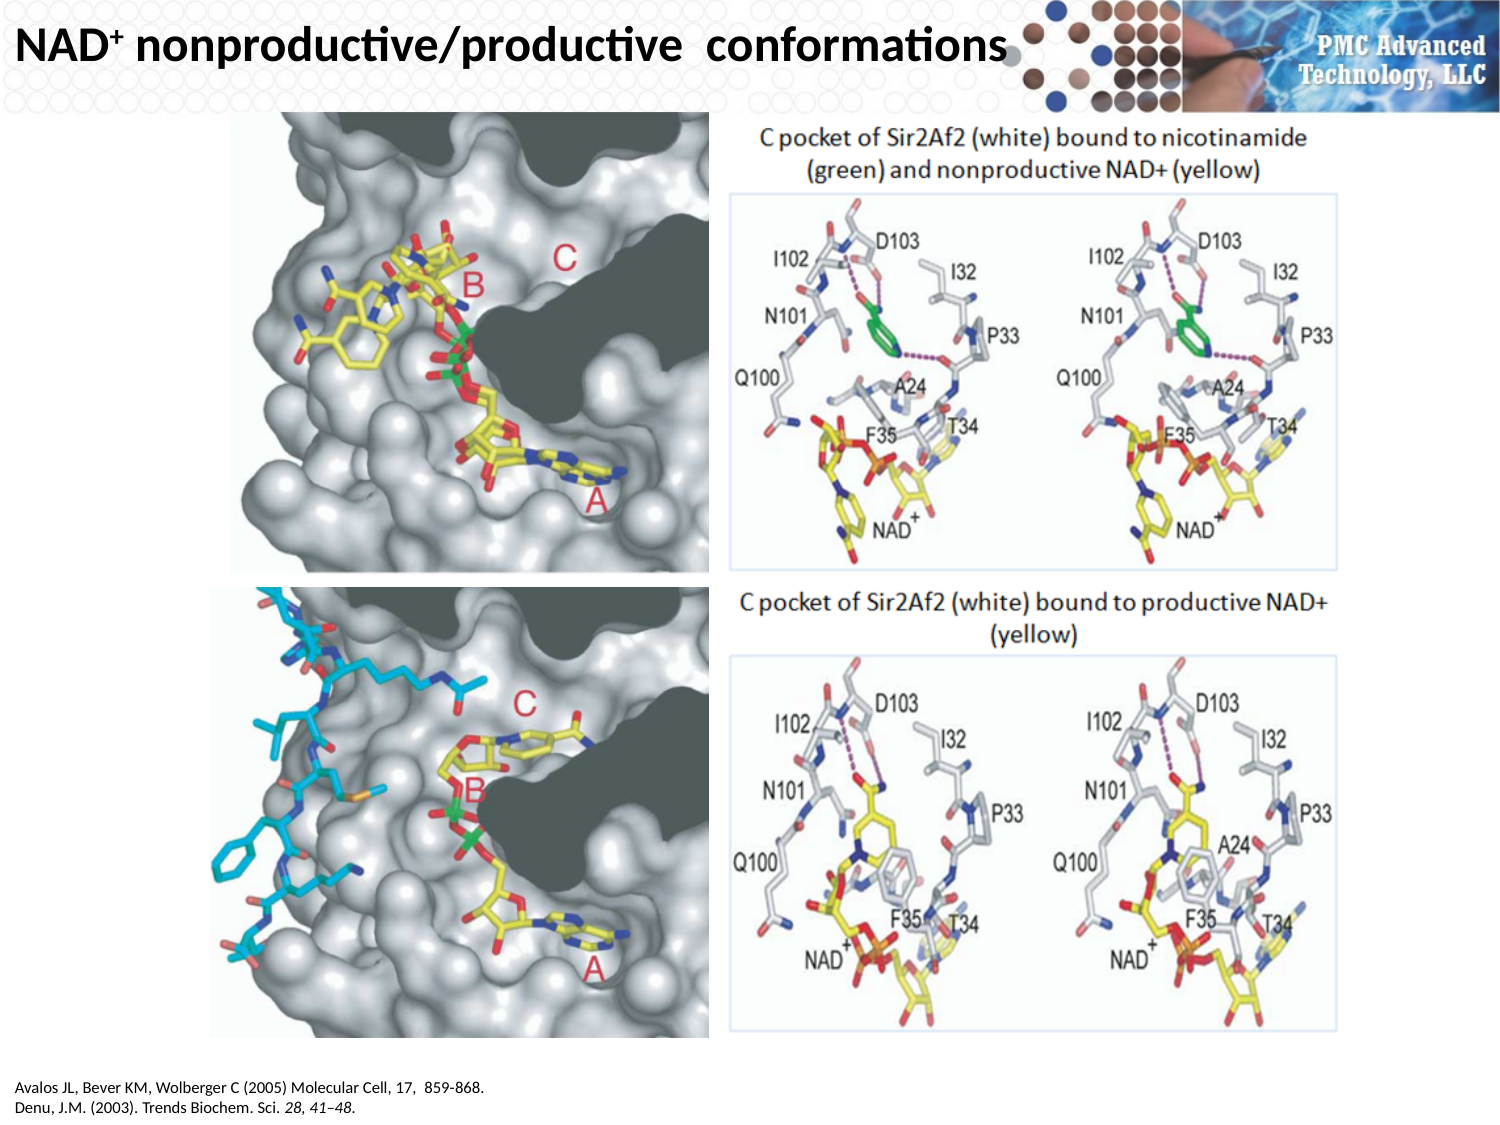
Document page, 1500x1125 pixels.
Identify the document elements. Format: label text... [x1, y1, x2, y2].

picture [229, 112, 709, 576]
picture [209, 587, 709, 1038]
text_box [724, 587, 1343, 1038]
text_box [0, 0, 1500, 1125]
text_box NAD+ nonproductive/productive conformations [0, 4, 1163, 79]
text_box [725, 122, 1342, 576]
text_box Avalos JL, Bever KM, Wolberger C (2005) Molecular Cell, 17, 859-868. Denu, J.M. (2003). Trends Biochem. Sci. 28, 41–48. [0, 1069, 1400, 1125]
